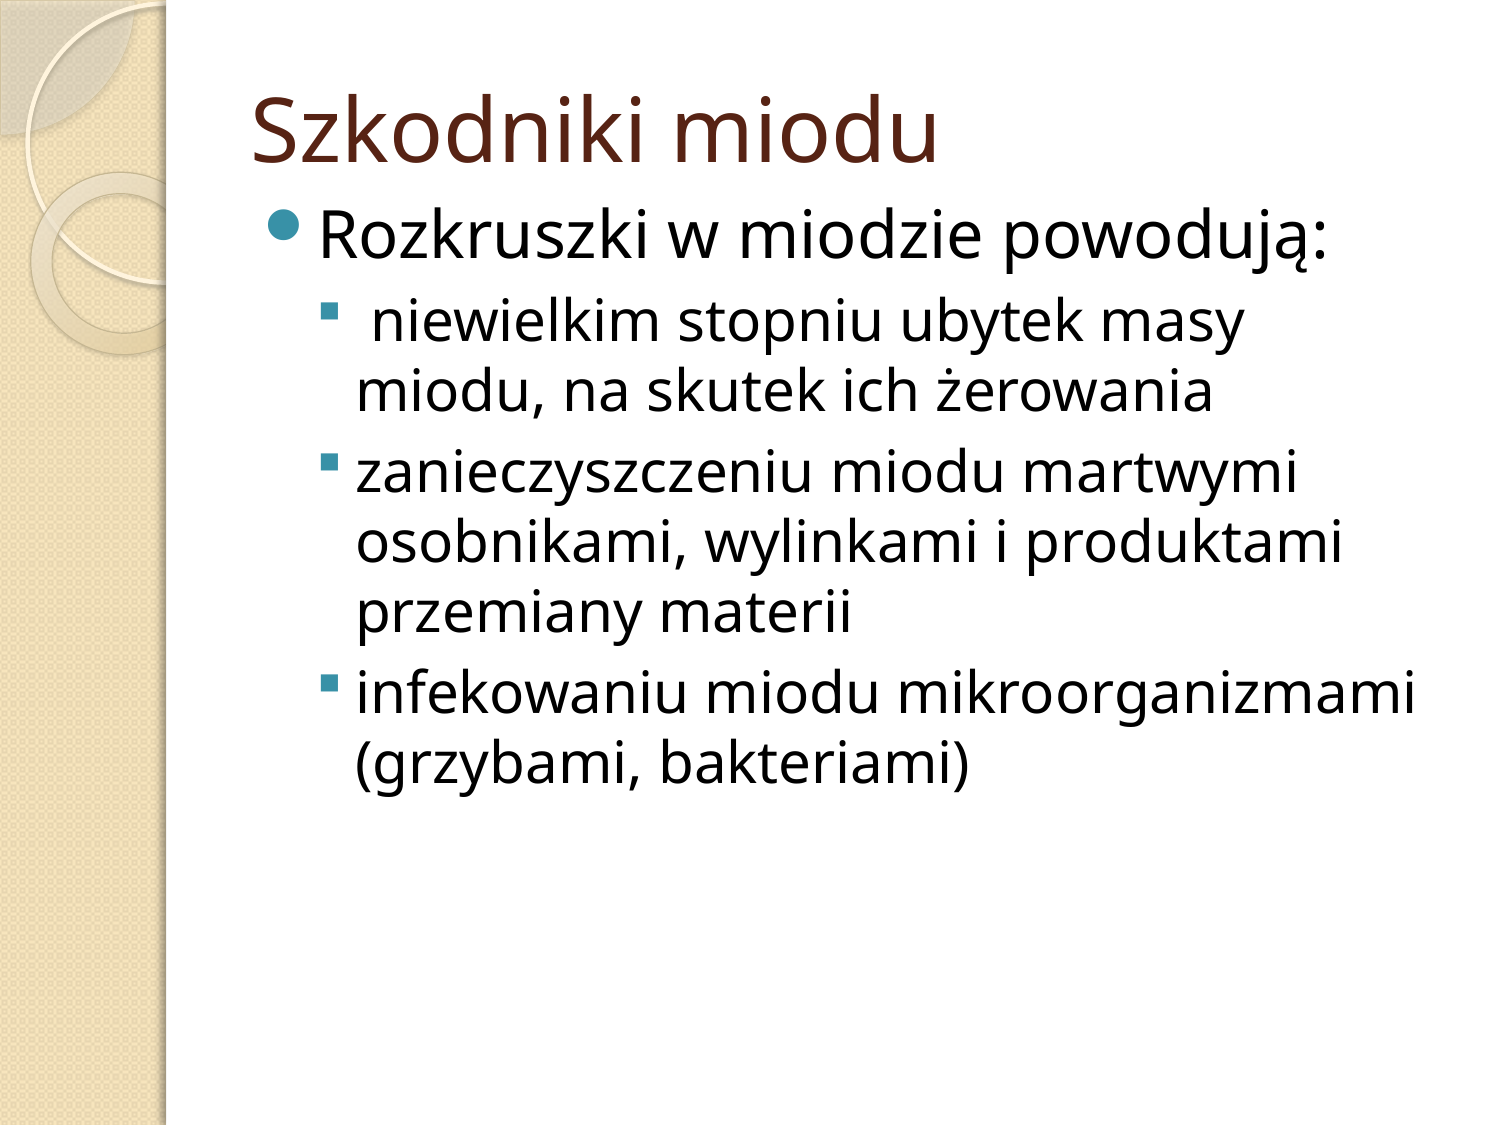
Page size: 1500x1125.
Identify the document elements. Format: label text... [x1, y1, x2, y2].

title Szkodniki miodu [235, 45, 1466, 184]
list Rozkruszki w miodzie powodują: niewielkim stopniu ubytek masy miodu, na skutek ich żerowania zanieczyszczeniu miodu martwymi osobnikami, wylinkami i produktami przemiany materii infekowaniu miodu mikroorganizmami (grzybami, bakteriami) [235, 184, 1466, 1025]
